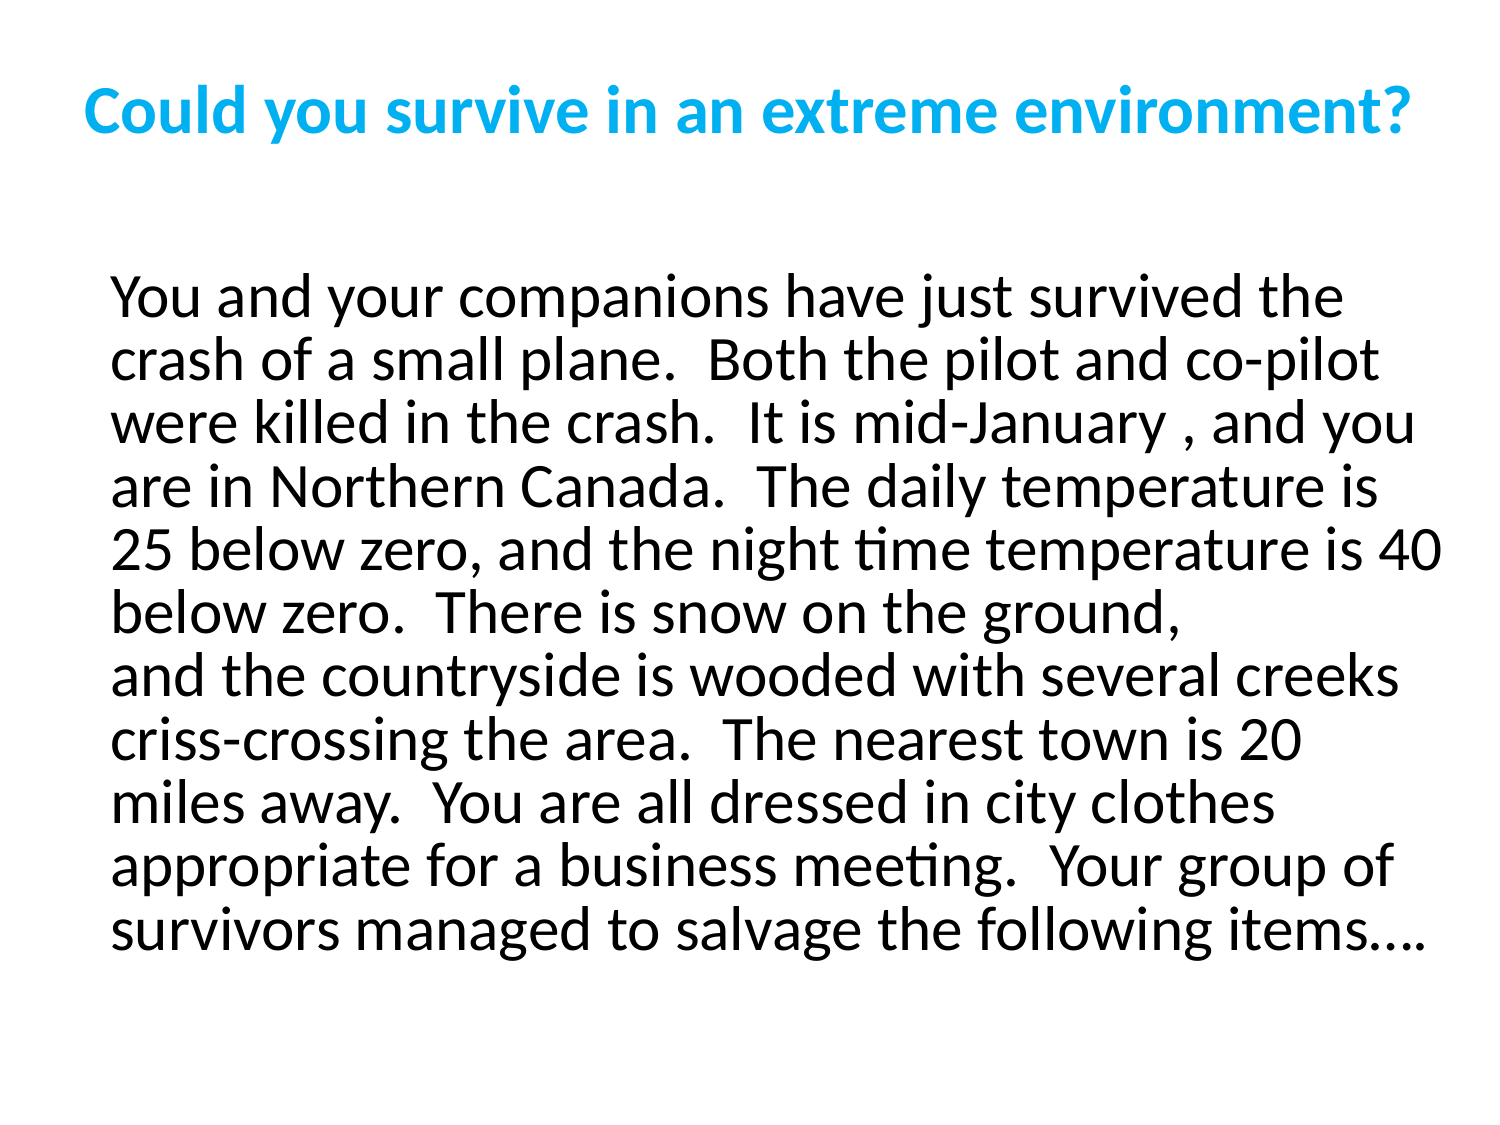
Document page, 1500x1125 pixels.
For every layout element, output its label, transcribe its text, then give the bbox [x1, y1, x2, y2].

list You and your companions have just survived the crash of a small plane. Both the pilot and co-pilot were killed in the crash. It is mid-January , and you are in Northern Canada. The daily temperature is 25 below zero, and the night time temperature is 40 below zero. There is snow on the ground, and the countryside is wooded with several creeks criss-crossing the area. The nearest town is 20 miles away. You are all dressed in city clothes appropriate for a business meeting. Your group of survivors managed to salvage the following items…. [37, 262, 1463, 1125]
title Could you survive in an extreme environment? [0, 45, 1500, 188]
